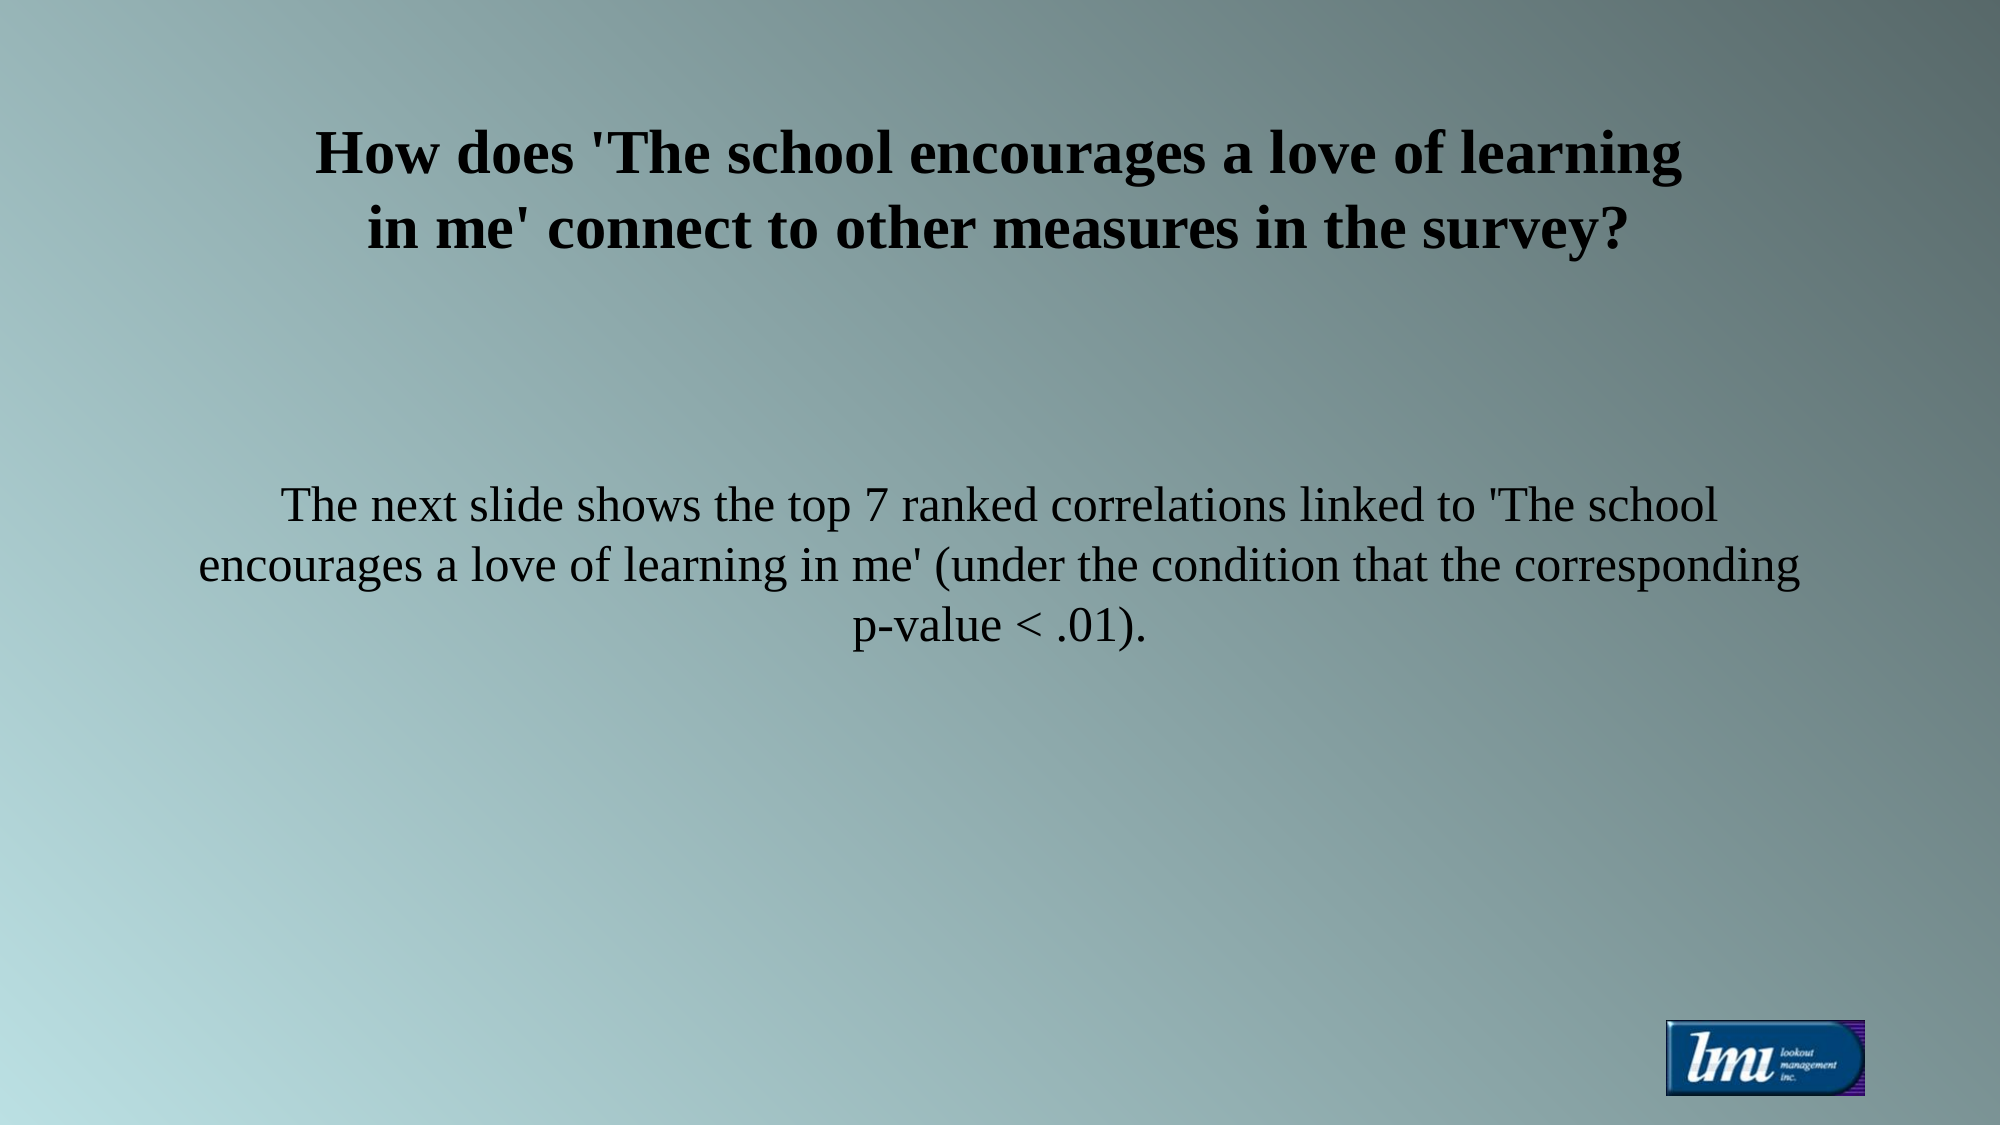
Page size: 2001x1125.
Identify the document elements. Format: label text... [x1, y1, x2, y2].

text_box The next slide shows the top 7 ranked correlations linked to 'The school encourages a love of learning in me' (under the condition that the corresponding p-value < .01). [166, 463, 1834, 659]
text_box How does 'The school encourages a love of learning in me' connect to other measures in the survey? [270, 104, 1730, 269]
picture [1666, 1020, 1865, 1096]
